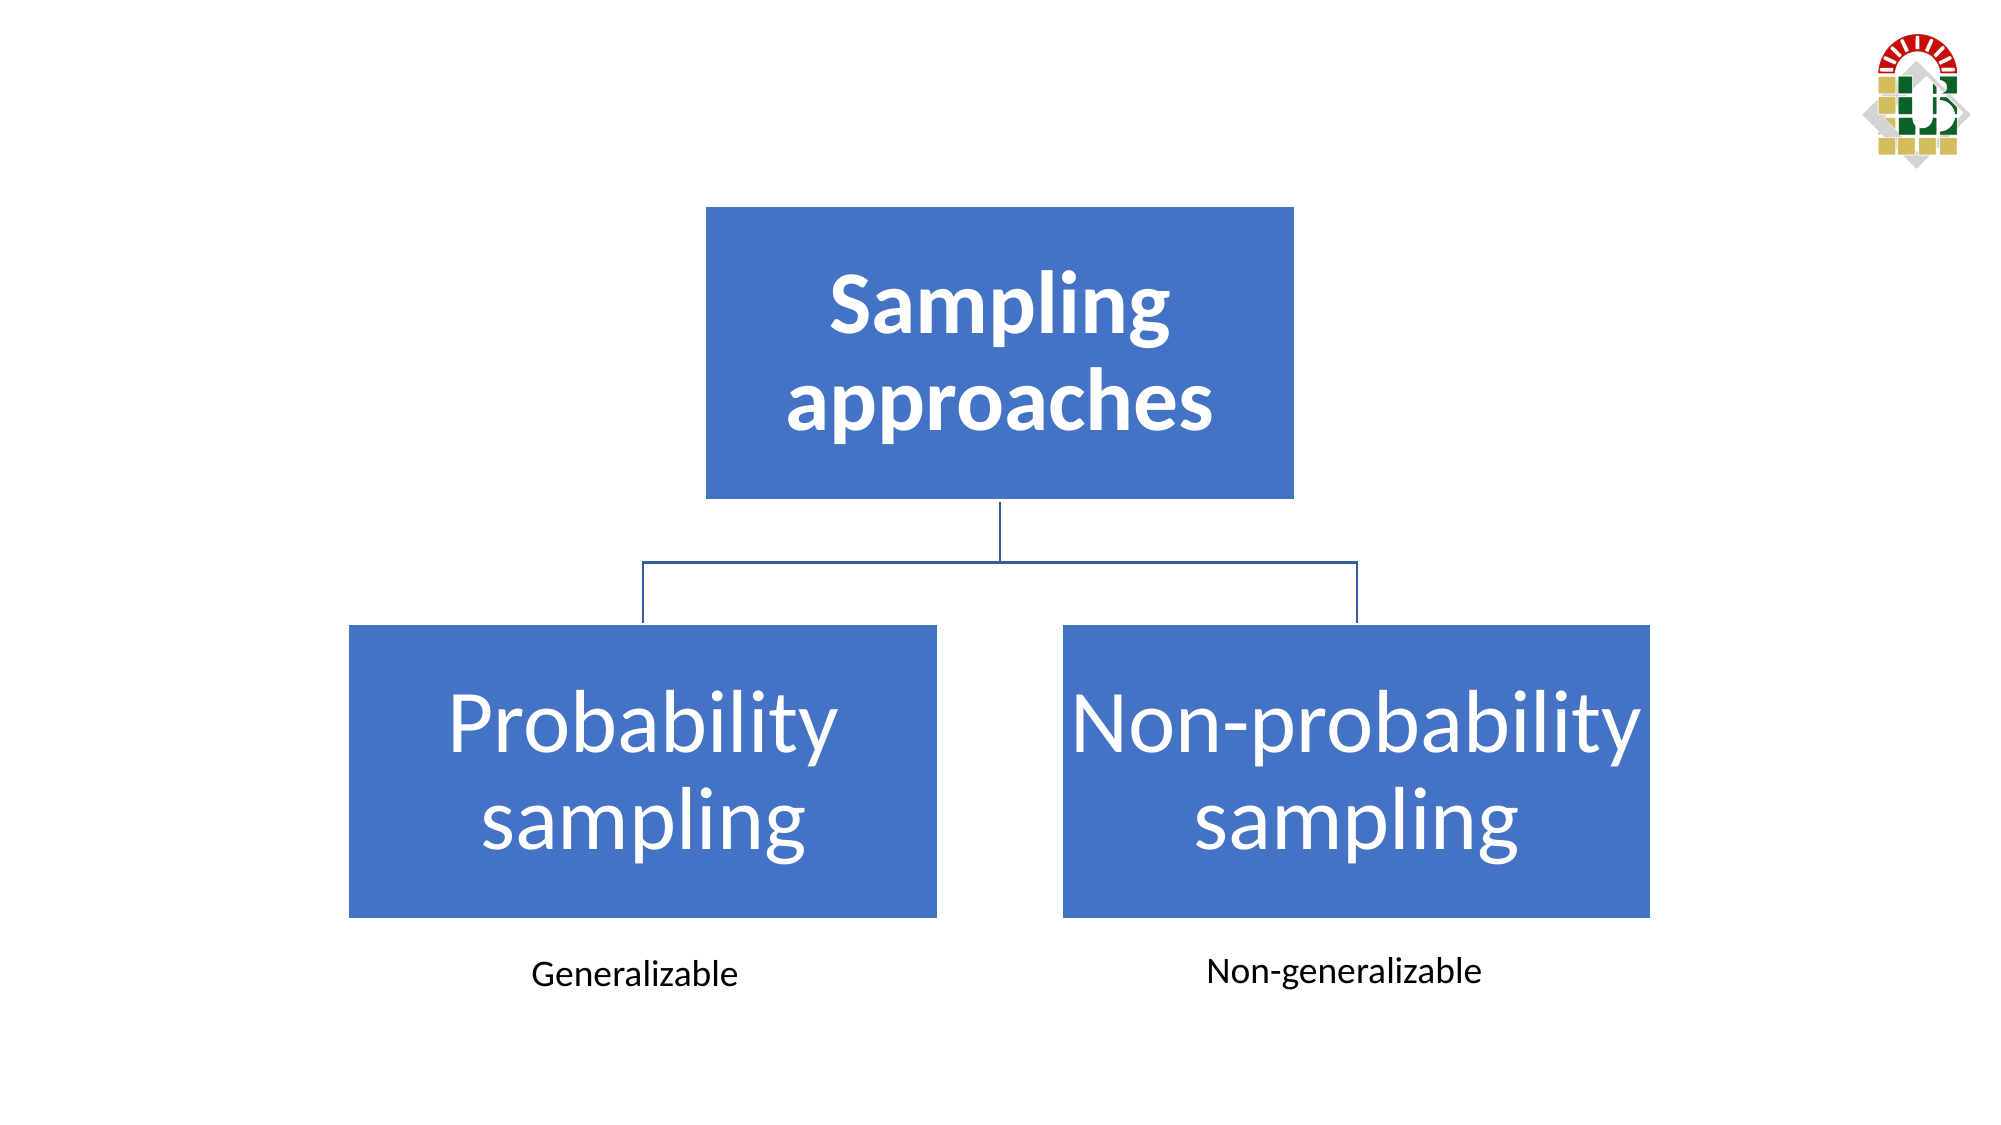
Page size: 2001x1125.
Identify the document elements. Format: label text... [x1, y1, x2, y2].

picture [1862, 34, 1971, 169]
text_box Non-generalizable [1191, 938, 1513, 999]
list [137, 205, 1863, 920]
text_box Generalizable [516, 941, 773, 1002]
